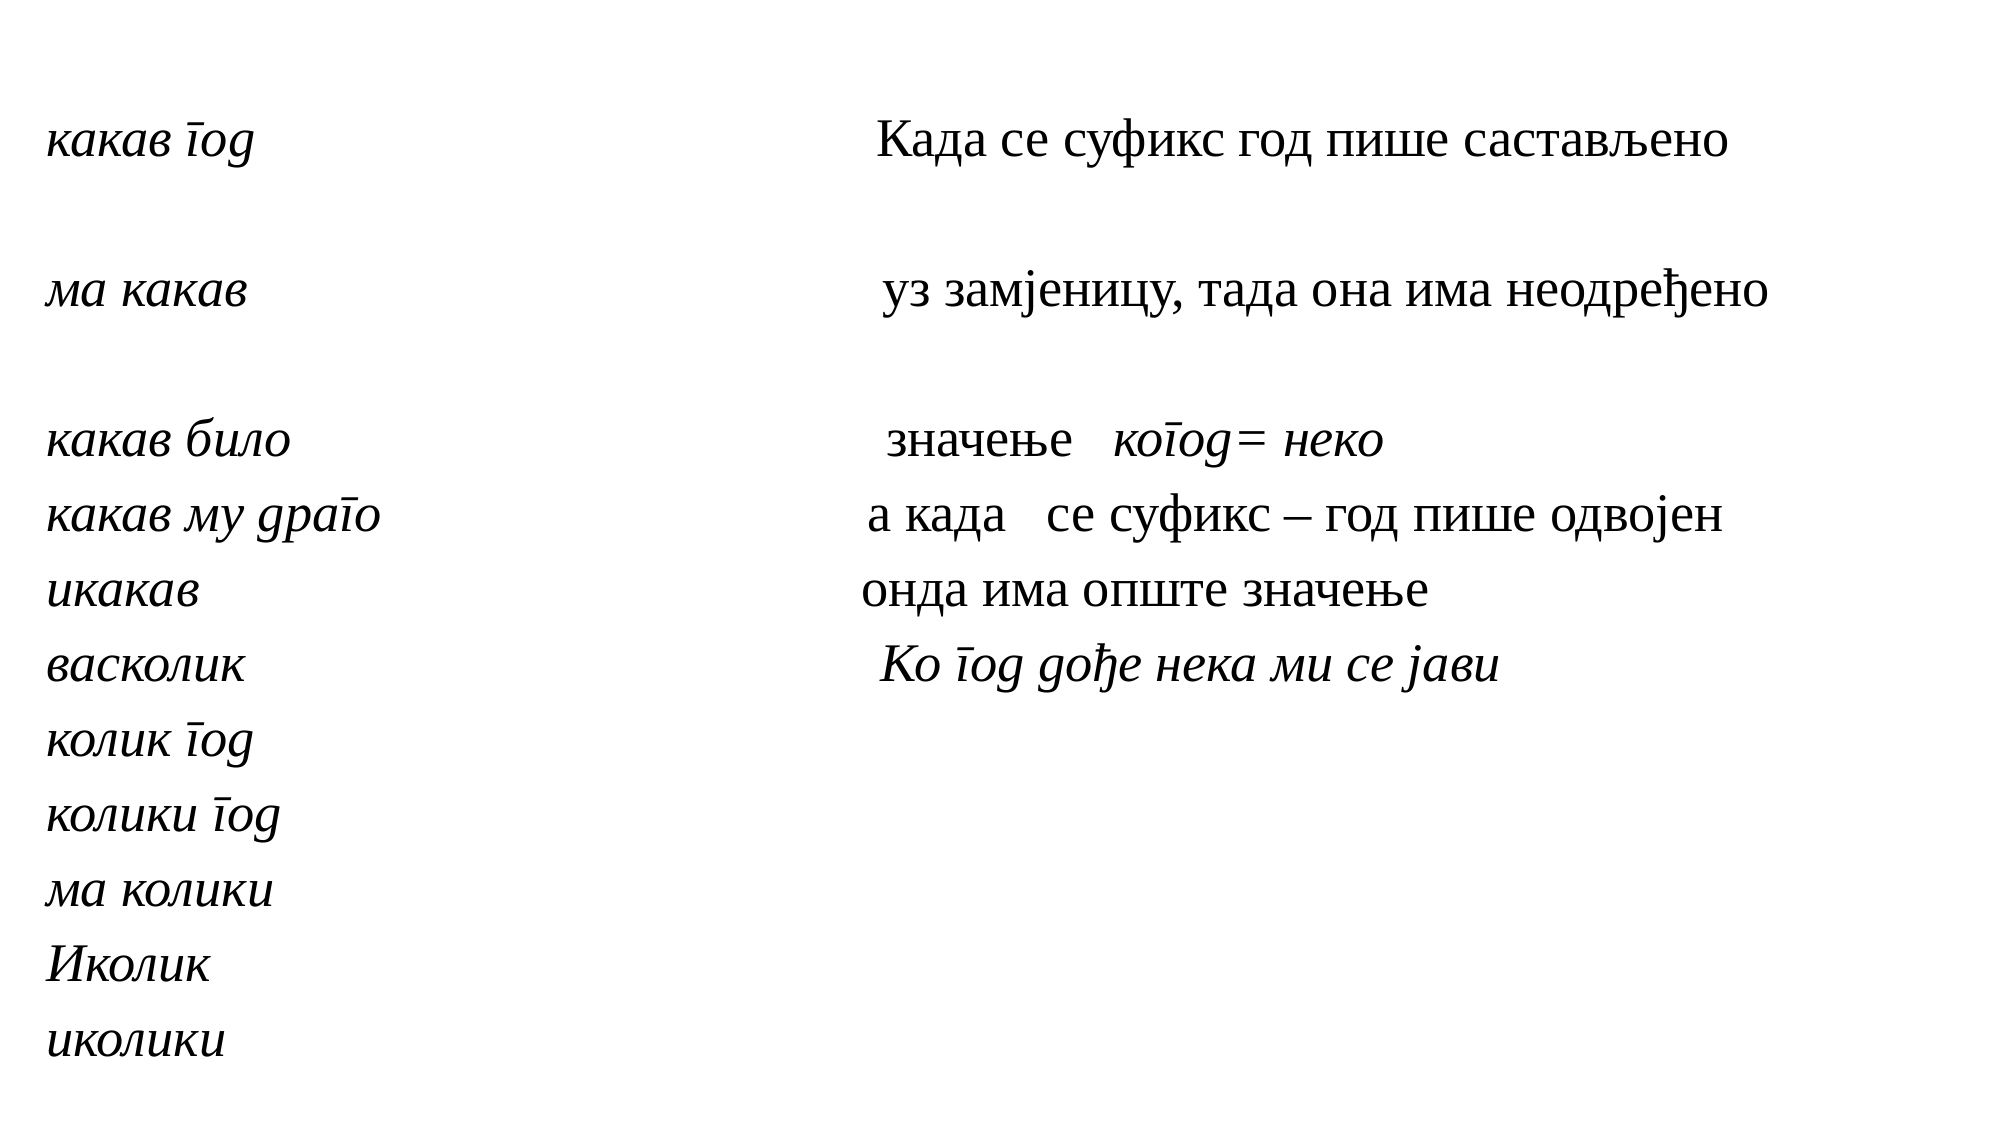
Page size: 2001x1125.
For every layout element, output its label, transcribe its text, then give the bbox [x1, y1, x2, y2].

list какав год Када се суфикс год пише састављено ма какав уз замјеницу, тада она има неодређено какав било значење когод= неко какав му драго а када се суфикс – год пише одвојен икакав онда има опште значење васколик Ко год дође нека ми се јави колик год колики год ма колики Иколик иколики [31, 30, 1981, 1083]
